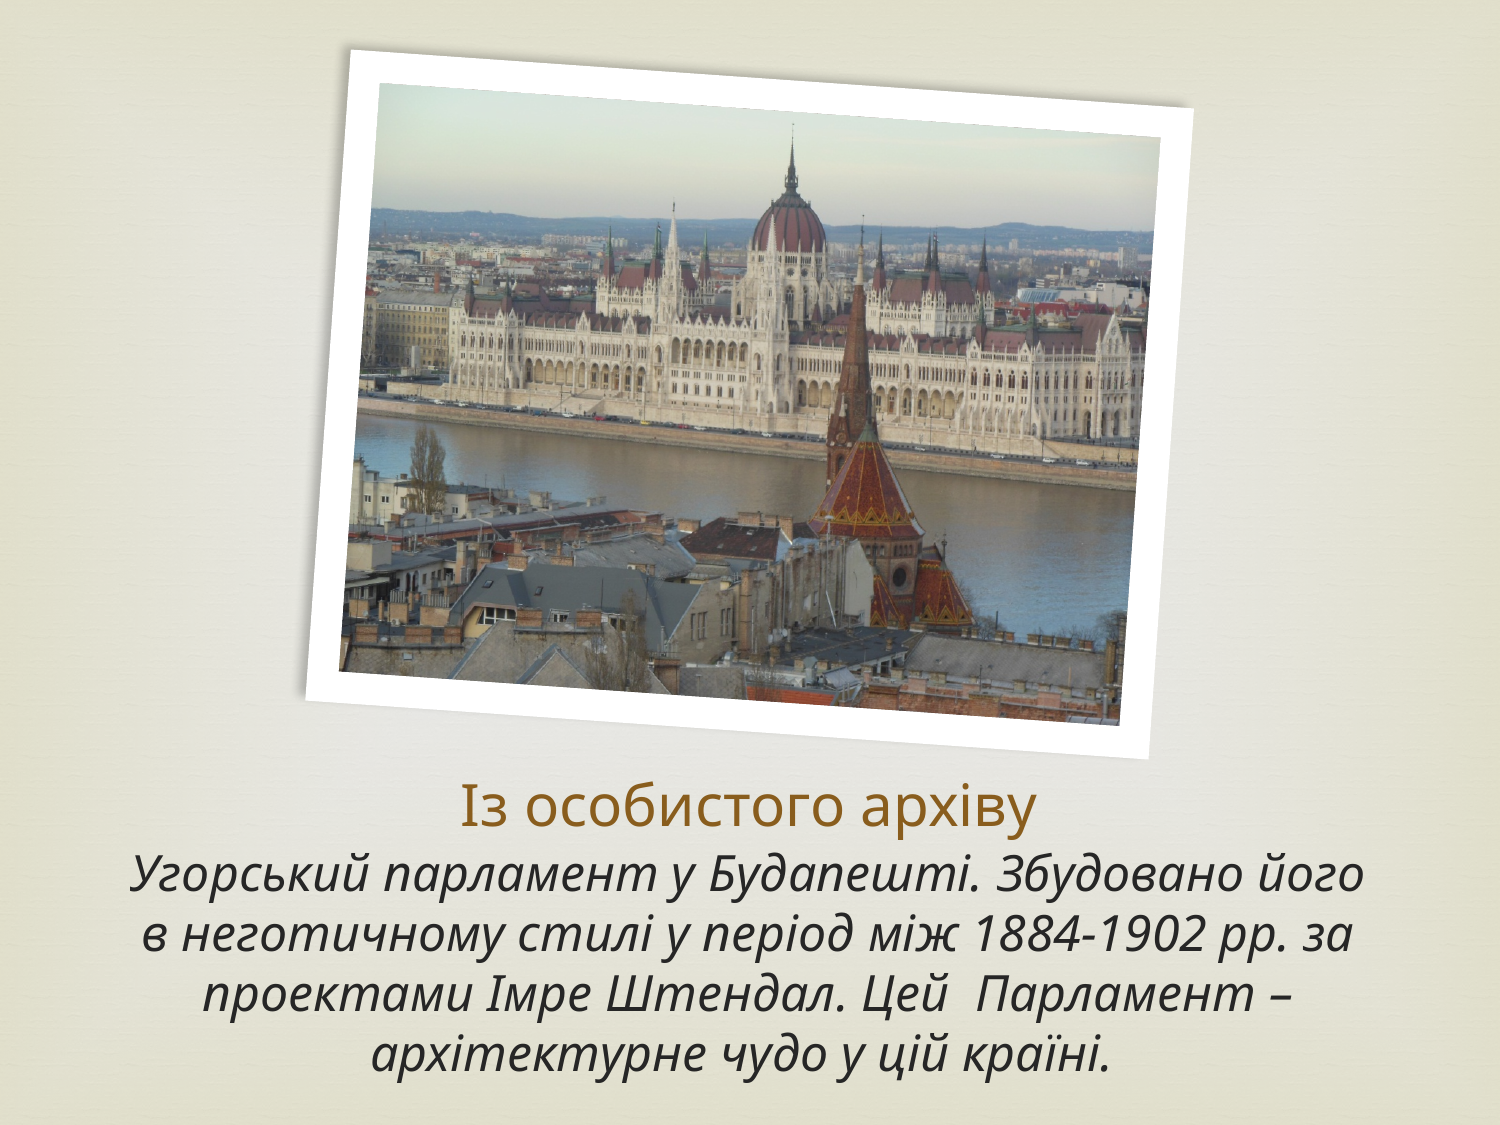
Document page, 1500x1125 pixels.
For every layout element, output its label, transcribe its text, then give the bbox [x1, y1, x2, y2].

title Із особистого архіву [112, 739, 1387, 846]
picture [339, 83, 1160, 726]
list Угорський парламент у Будапешті. Збудовано його в неготичному стилі у період між 1884-1902 рр. за проектами Імре Штендал. Цей Парламент – архітектурне чудо у цій країні. [112, 834, 1385, 967]
